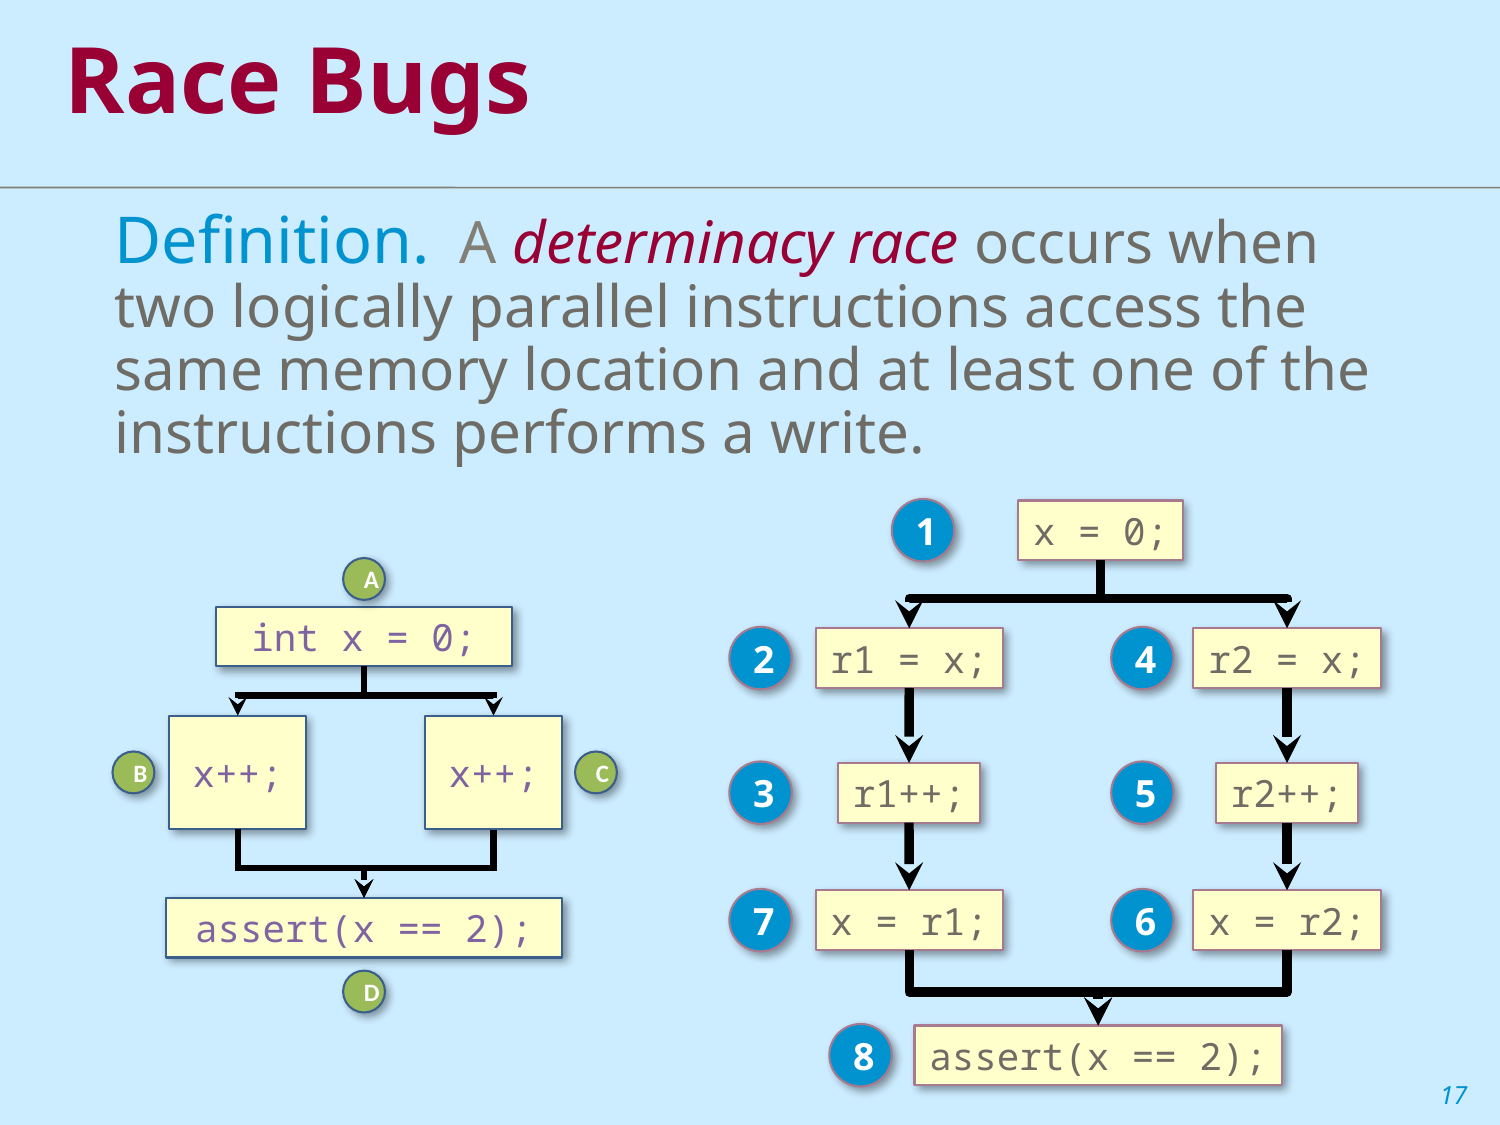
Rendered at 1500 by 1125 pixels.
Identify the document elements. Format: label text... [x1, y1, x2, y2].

text_box 2 [727, 624, 794, 692]
text_box 6 [1109, 886, 1159, 954]
text_box r2++; [1214, 761, 1360, 825]
text_box 5 [1109, 759, 1176, 827]
text_box assert(x == 2); [1233, 1023, 1284, 1087]
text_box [1159, 500, 1228, 688]
title Race Bugs [49, 10, 1500, 161]
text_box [971, 498, 1039, 691]
text_box r2 = x; [1232, 626, 1383, 690]
text_box Definition. A determinacy race occurs when two logically parallel instructions access the same memory location and at least one of the instructions performs a write. [99, 199, 1400, 474]
text_box 3 [727, 759, 794, 827]
text_box x = 0; [1041, 498, 1185, 562]
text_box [966, 892, 1042, 1083]
text_box 7 [727, 886, 794, 954]
text_box r1 = x; [814, 626, 965, 690]
text_box x = r1; [814, 888, 1005, 952]
text_box 1 [889, 496, 957, 564]
text_box assert(x == 2); [1044, 1023, 1152, 1087]
text_box 4 [1109, 624, 1154, 692]
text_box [112, 557, 618, 1013]
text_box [1155, 893, 1231, 1083]
text_box assert(x == 2); [912, 1023, 963, 1087]
text_box r1++; [836, 761, 982, 825]
text_box x = r2; [1191, 888, 1383, 952]
text_box 8 [827, 1021, 894, 1089]
